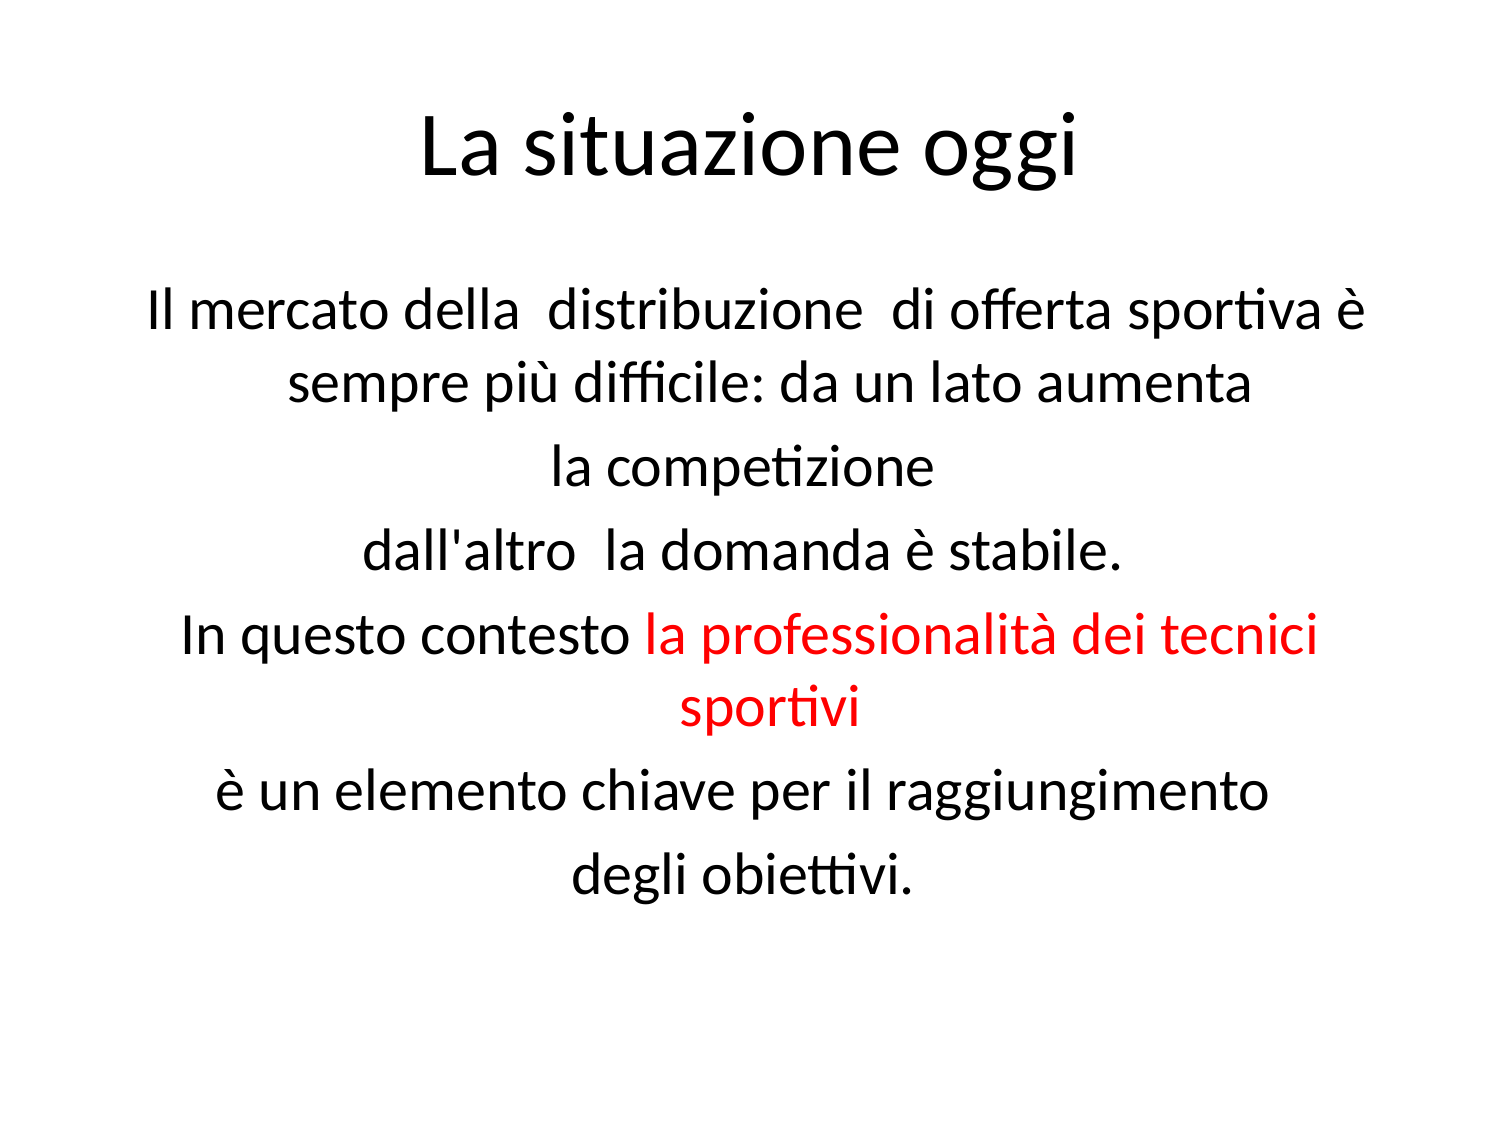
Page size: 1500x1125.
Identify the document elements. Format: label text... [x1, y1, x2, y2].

list Il mercato della distribuzione di offerta sportiva è sempre più difficile: da un lato aumenta la competizione dall'altro la domanda è stabile. In questo contesto la professionalità dei tecnici sportivi è un elemento chiave per il raggiungimento degli obiettivi. [75, 262, 1425, 1005]
title La situazione oggi [75, 45, 1425, 233]
